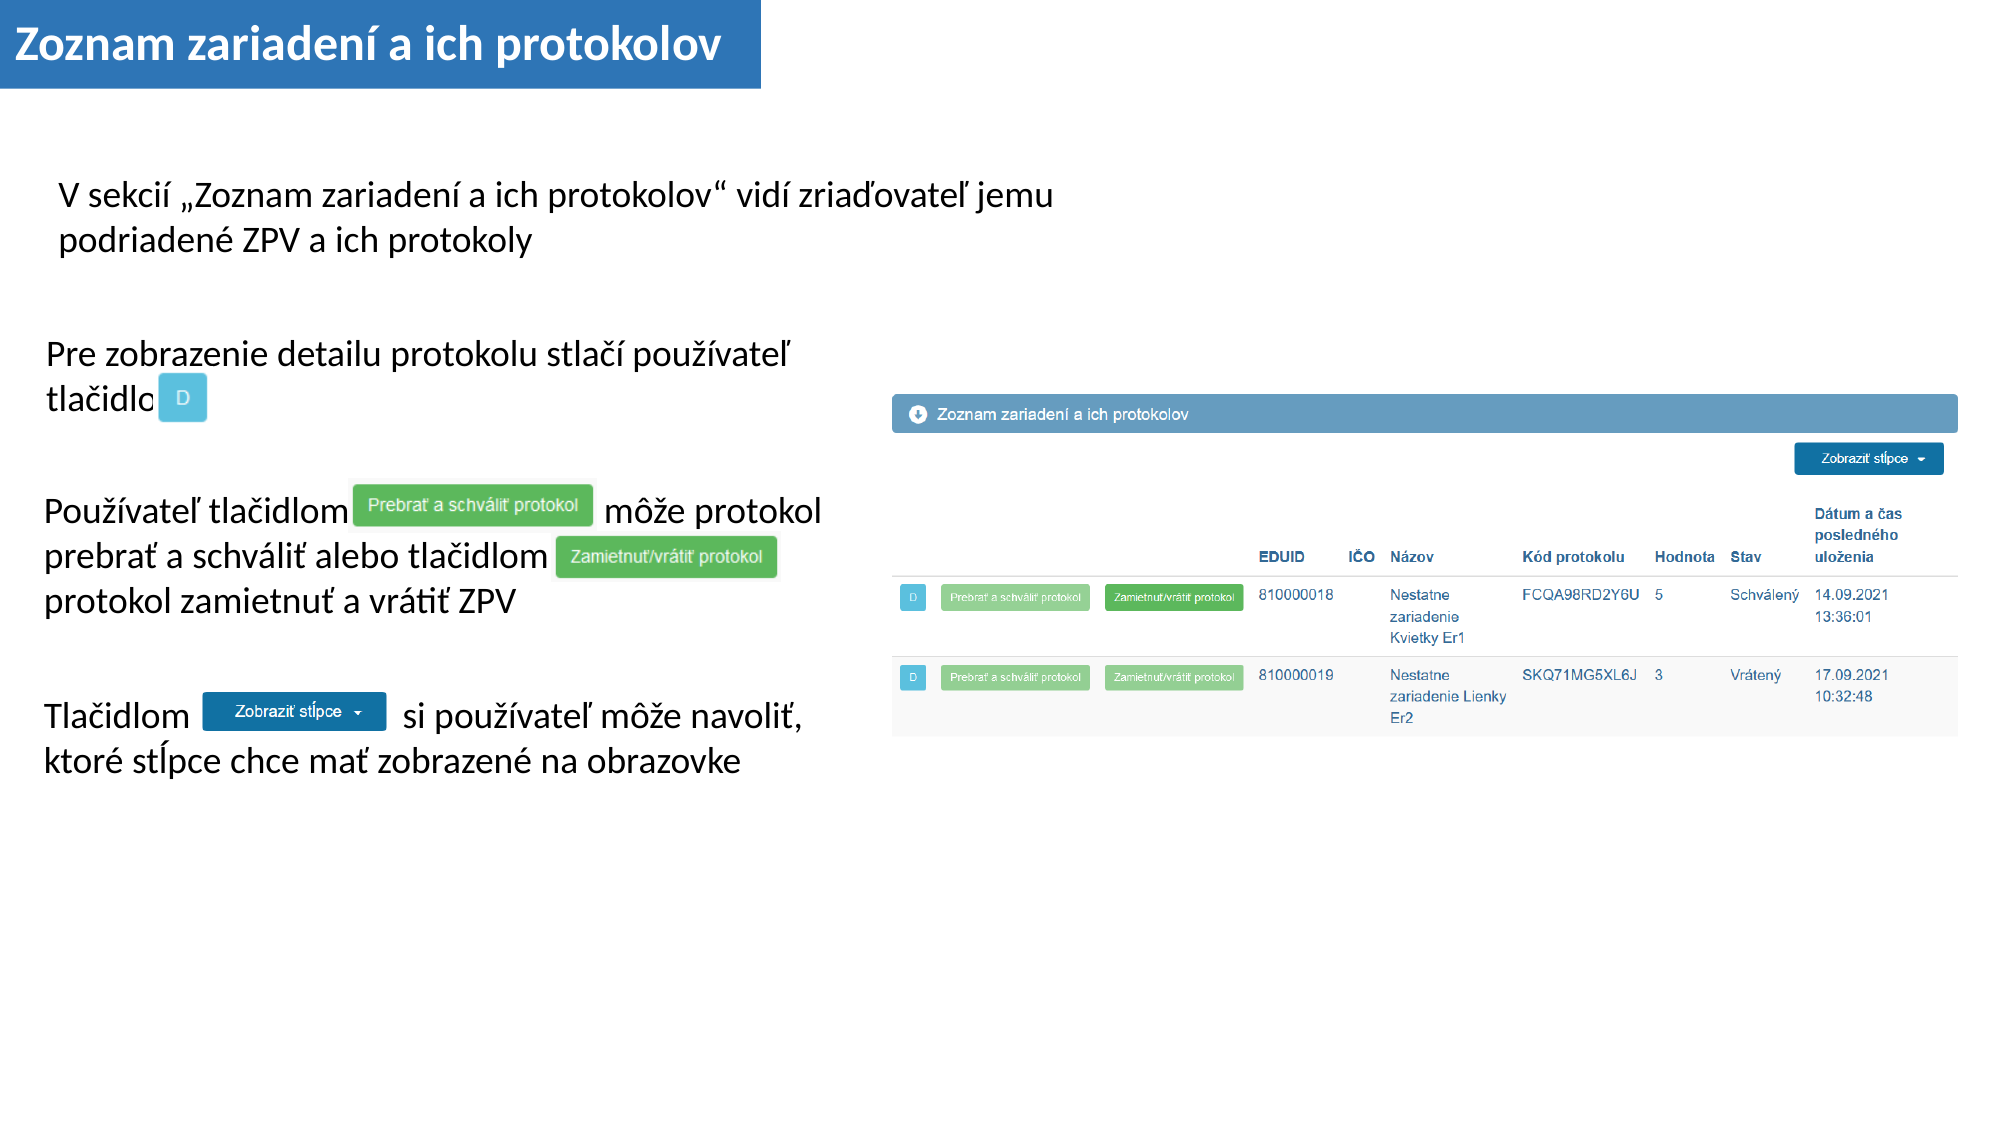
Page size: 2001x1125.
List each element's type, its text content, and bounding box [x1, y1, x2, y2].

picture [348, 478, 781, 582]
text_box Používateľ tlačidlom môže protokol prebrať a schváliť alebo tlačidlom protokol zamietnuť a vrátiť ZPV [29, 478, 847, 629]
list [887, 389, 1961, 737]
picture [197, 686, 392, 737]
text_box Tlačidlom si používateľ môže navoliť, ktoré stĺpce chce mať zobrazené na obrazovke [28, 683, 828, 788]
picture [153, 366, 213, 428]
title Zoznam zariadení a ich protokolov [0, 0, 761, 89]
text_box V sekcií „Zoznam zariadení a ich protokolov“ vidí zriaďovateľ jemu podriadené ZPV a ich protokoly [43, 163, 1079, 268]
text_box Pre zobrazenie detailu protokolu stlačí používateľ tlačidlo [31, 321, 814, 427]
